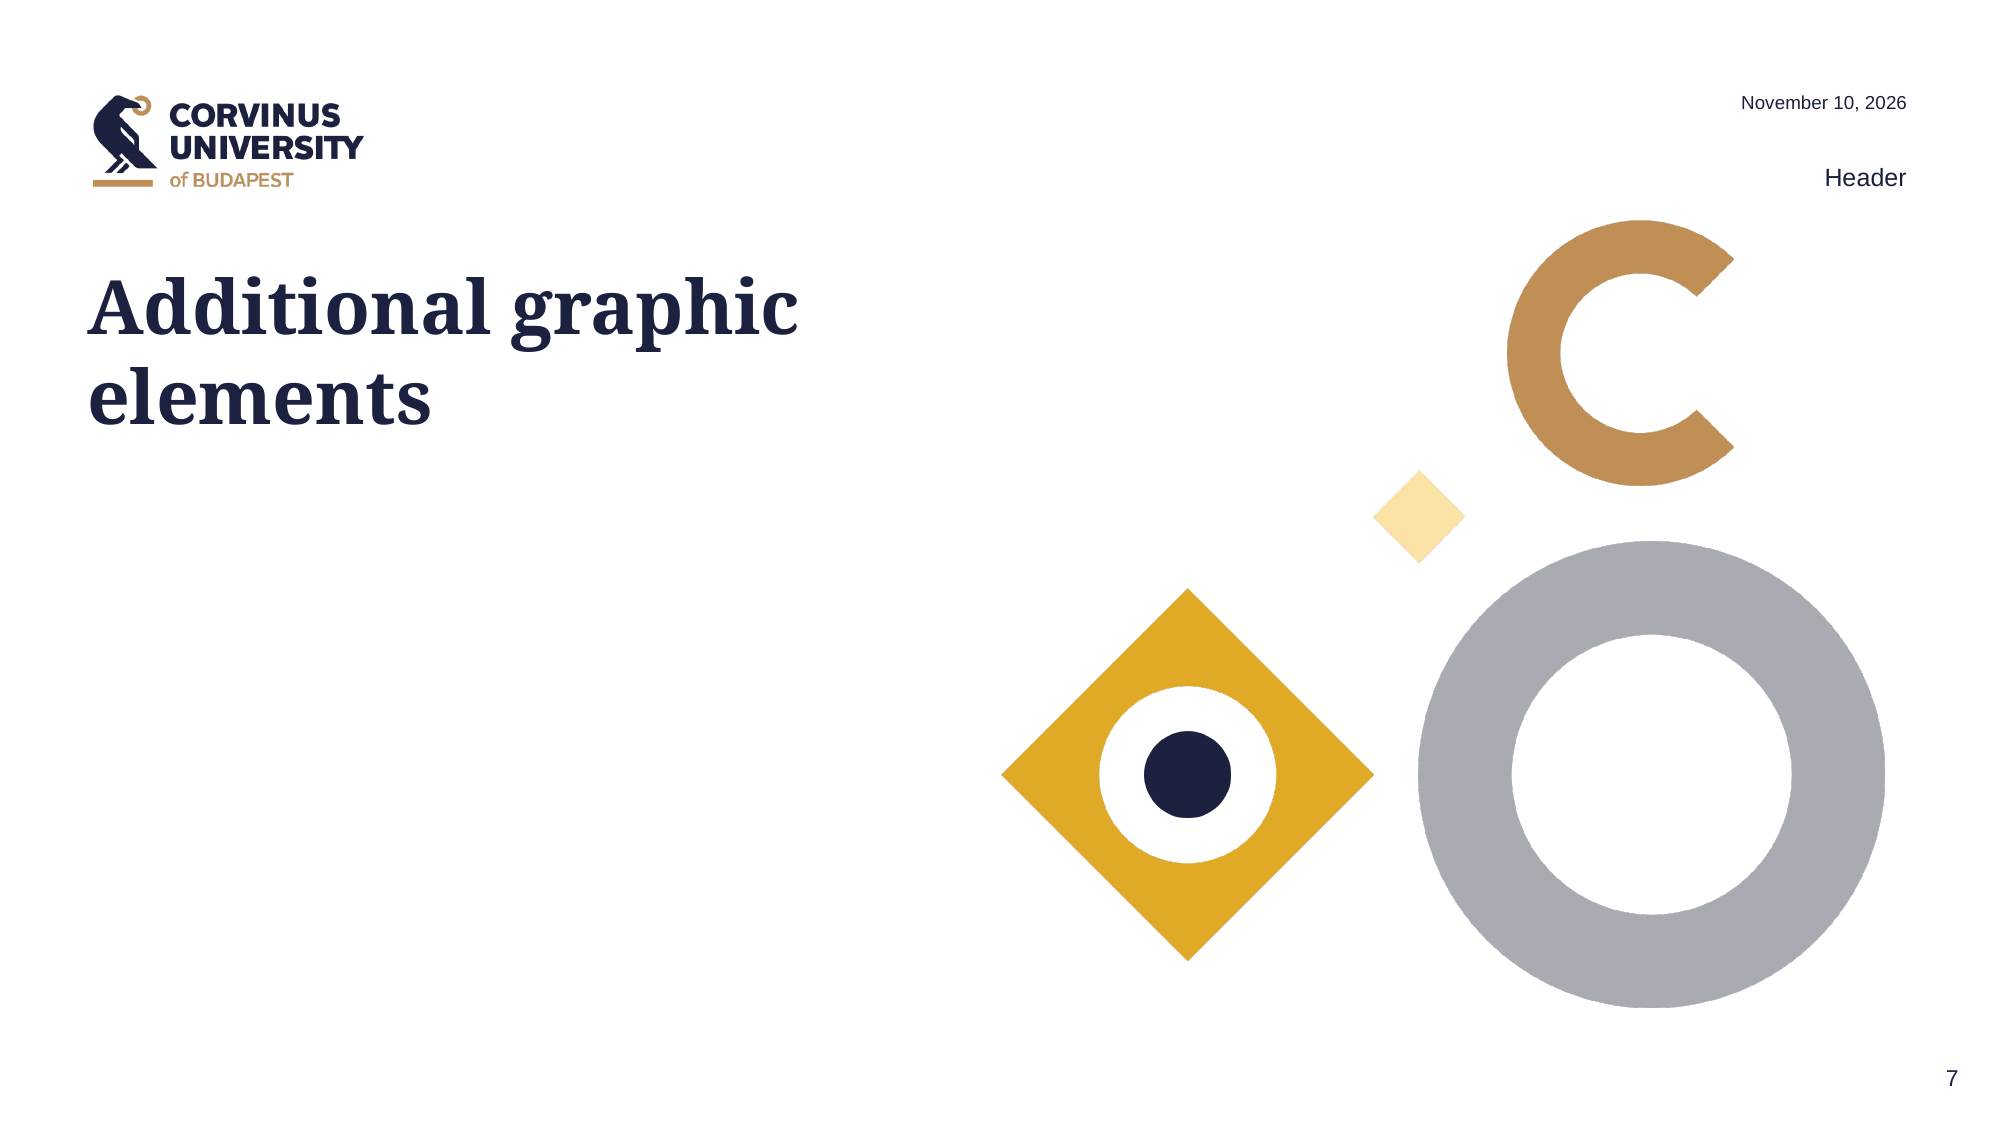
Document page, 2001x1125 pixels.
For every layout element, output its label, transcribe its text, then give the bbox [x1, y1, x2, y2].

picture [1372, 470, 1885, 1008]
picture [93, 95, 364, 187]
picture [1507, 220, 1735, 486]
text_box Additional graphic elements [87, 259, 956, 468]
footer Header [1043, 131, 1907, 192]
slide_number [1456, 90, 1907, 121]
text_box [1001, 588, 1374, 961]
